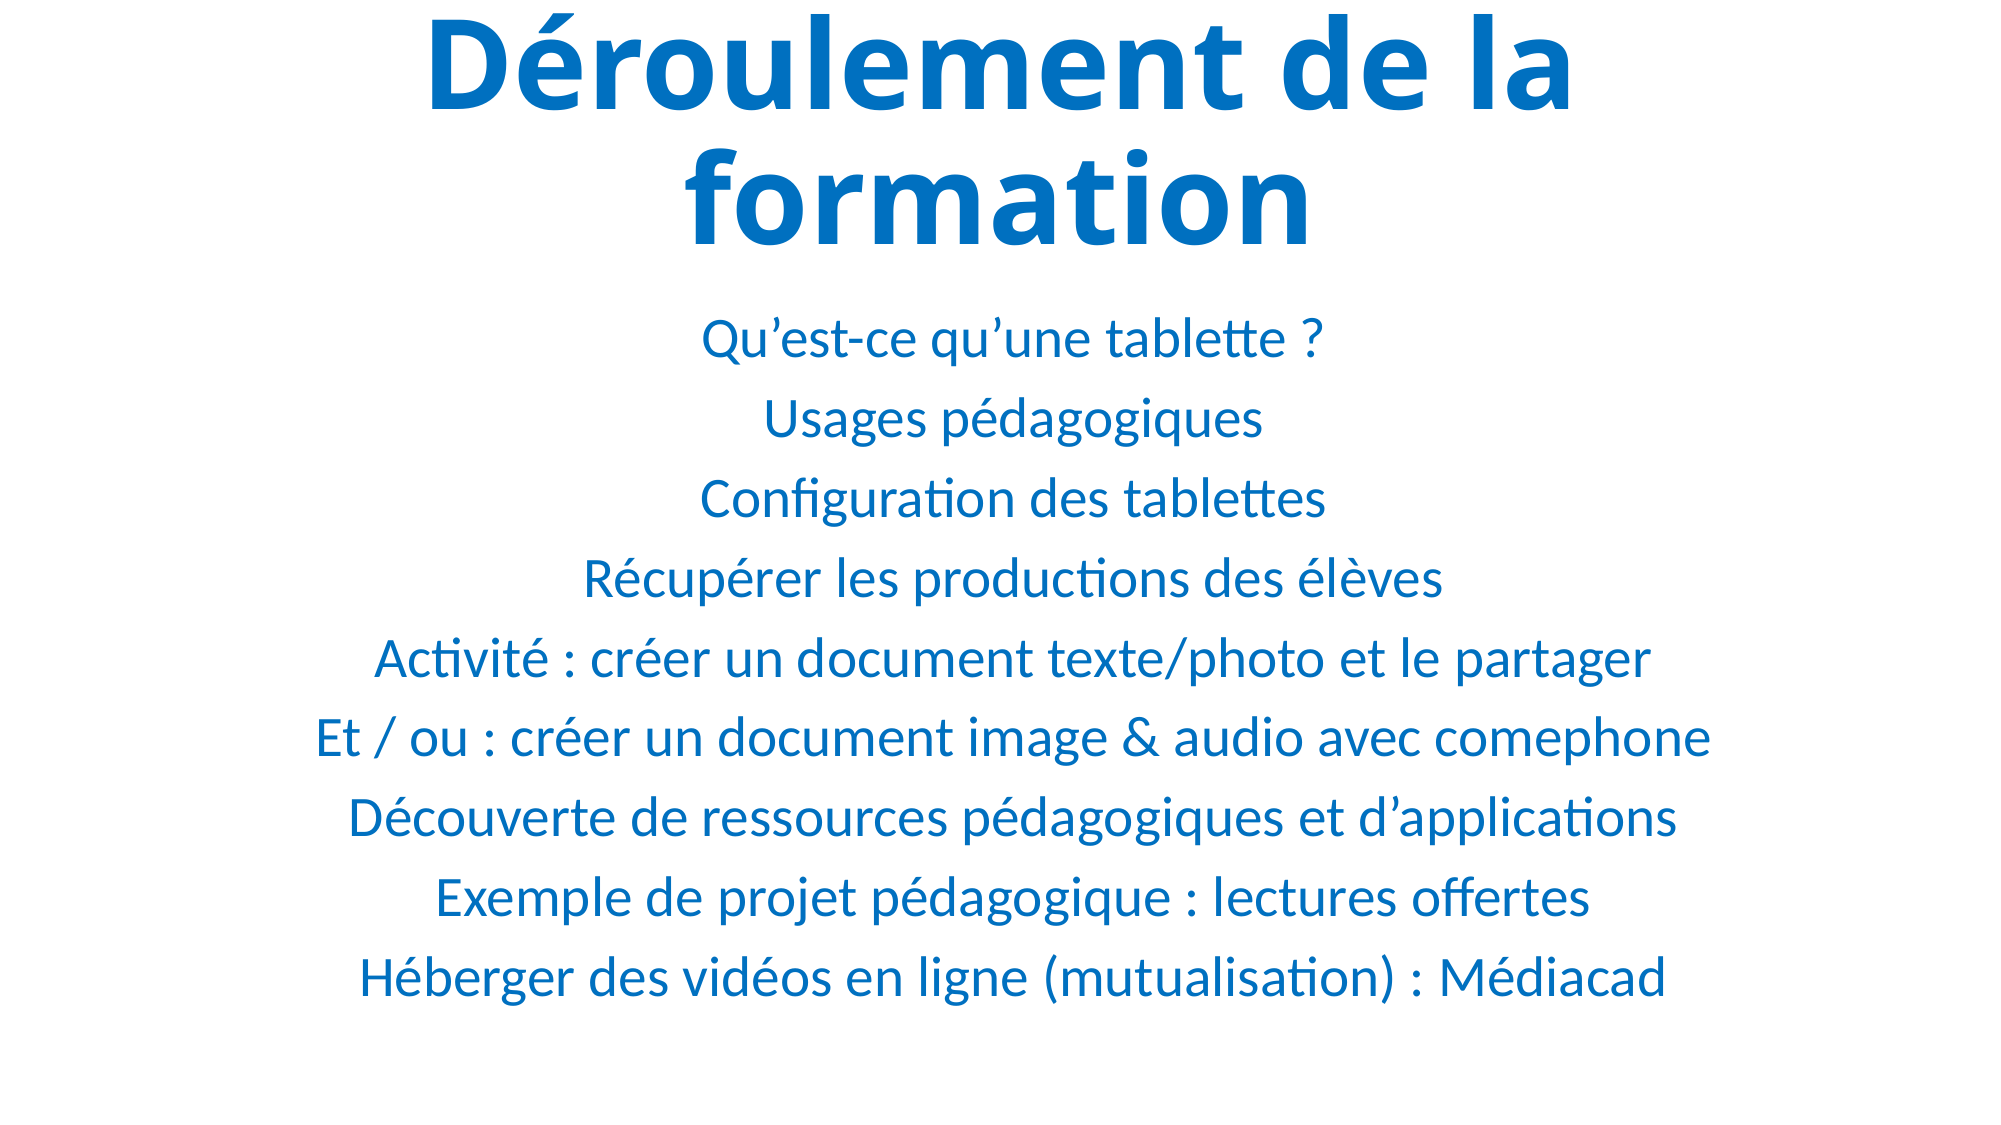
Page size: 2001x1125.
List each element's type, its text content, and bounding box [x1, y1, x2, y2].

title Déroulement de la formation [249, 105, 1750, 280]
subtitle Qu’est-ce qu’une tablette ? Usages pédagogiques Configuration des tablettes Récupérer les productions des élèves Activité : créer un document texte/photo et le partager Et / ou : créer un document image & audio avec comephone Découverte de ressources pédagogiques et d’applications Exemple de projet pédagogique : lectures offertes Héberger des vidéos en ligne (mutualisation) : Médiacad [28, 300, 2000, 1023]
